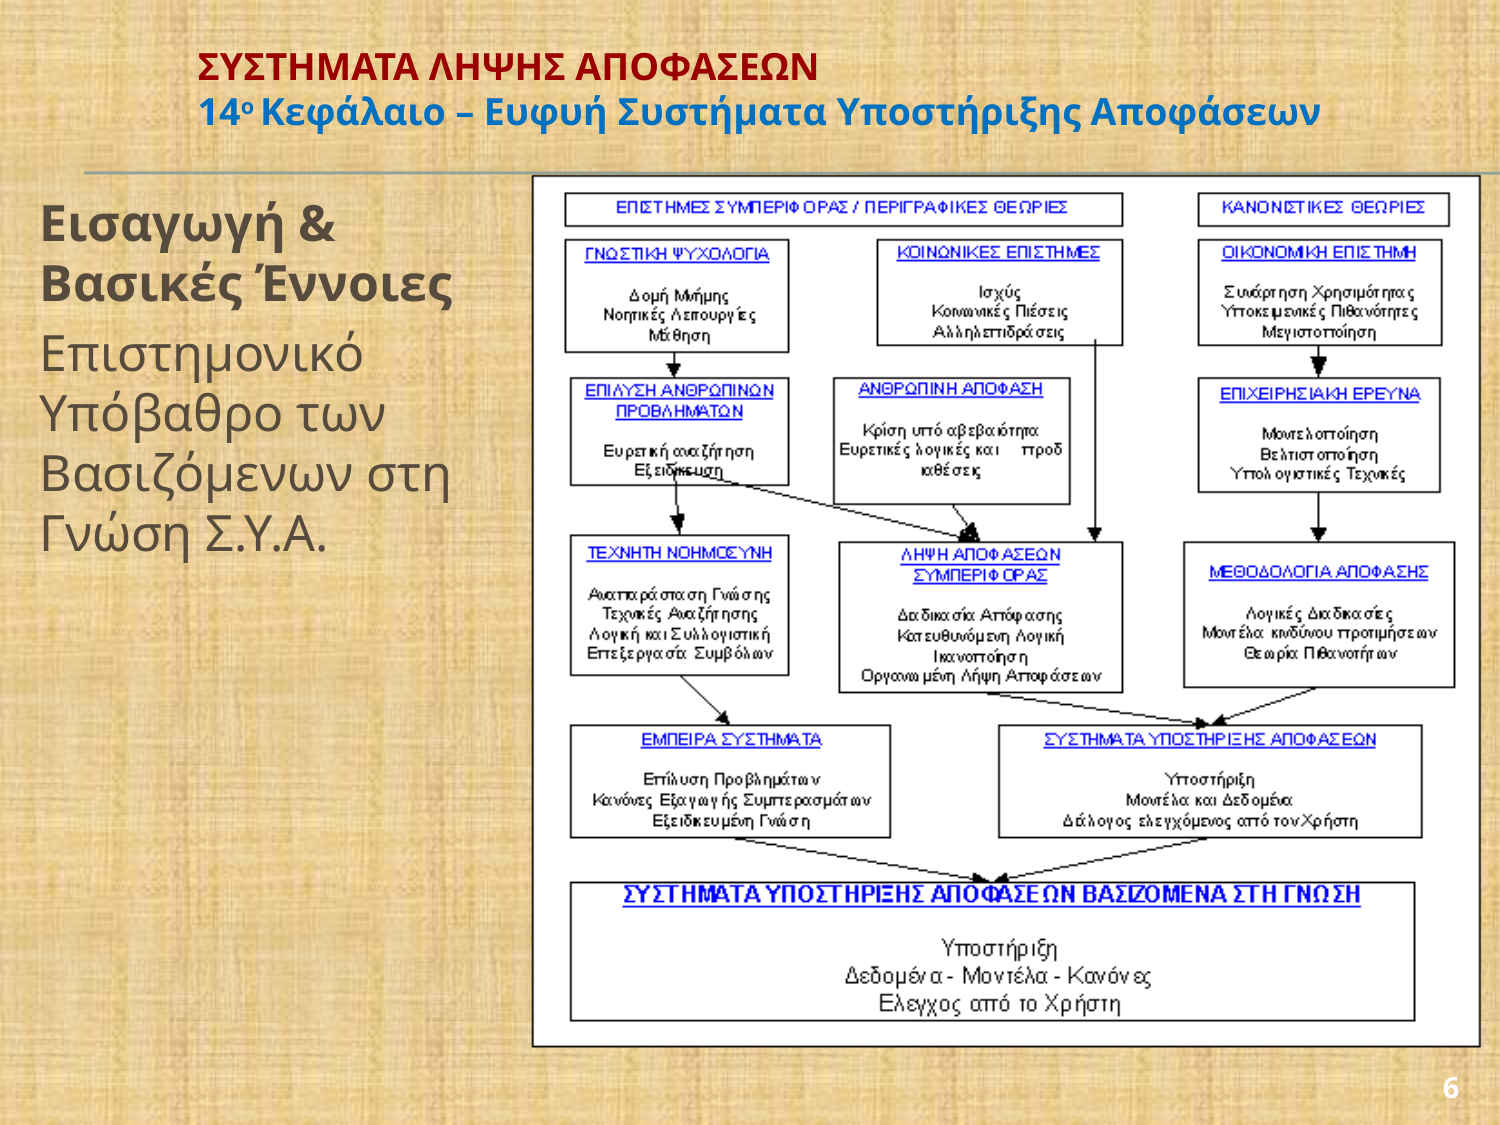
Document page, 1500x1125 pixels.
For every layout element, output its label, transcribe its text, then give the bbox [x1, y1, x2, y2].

list Εισαγωγή & Βασικές Έννοιες Επιστημονικό Υπόβαθρο των Βασιζόμενων στη Γνώση Σ.Υ.Α. [24, 184, 491, 1059]
title ΣΥΣΤΗΜΑΤΑ ΛΗΨΗΣ ΑΠΟΦΑΣΕΩΝ 14ο Κεφάλαιο – Ευφυή Συστήματα Υποστήριξης Αποφάσεων [183, 19, 1416, 157]
slide_number 6 [1350, 1070, 1475, 1103]
picture [0, 0, 1500, 1125]
